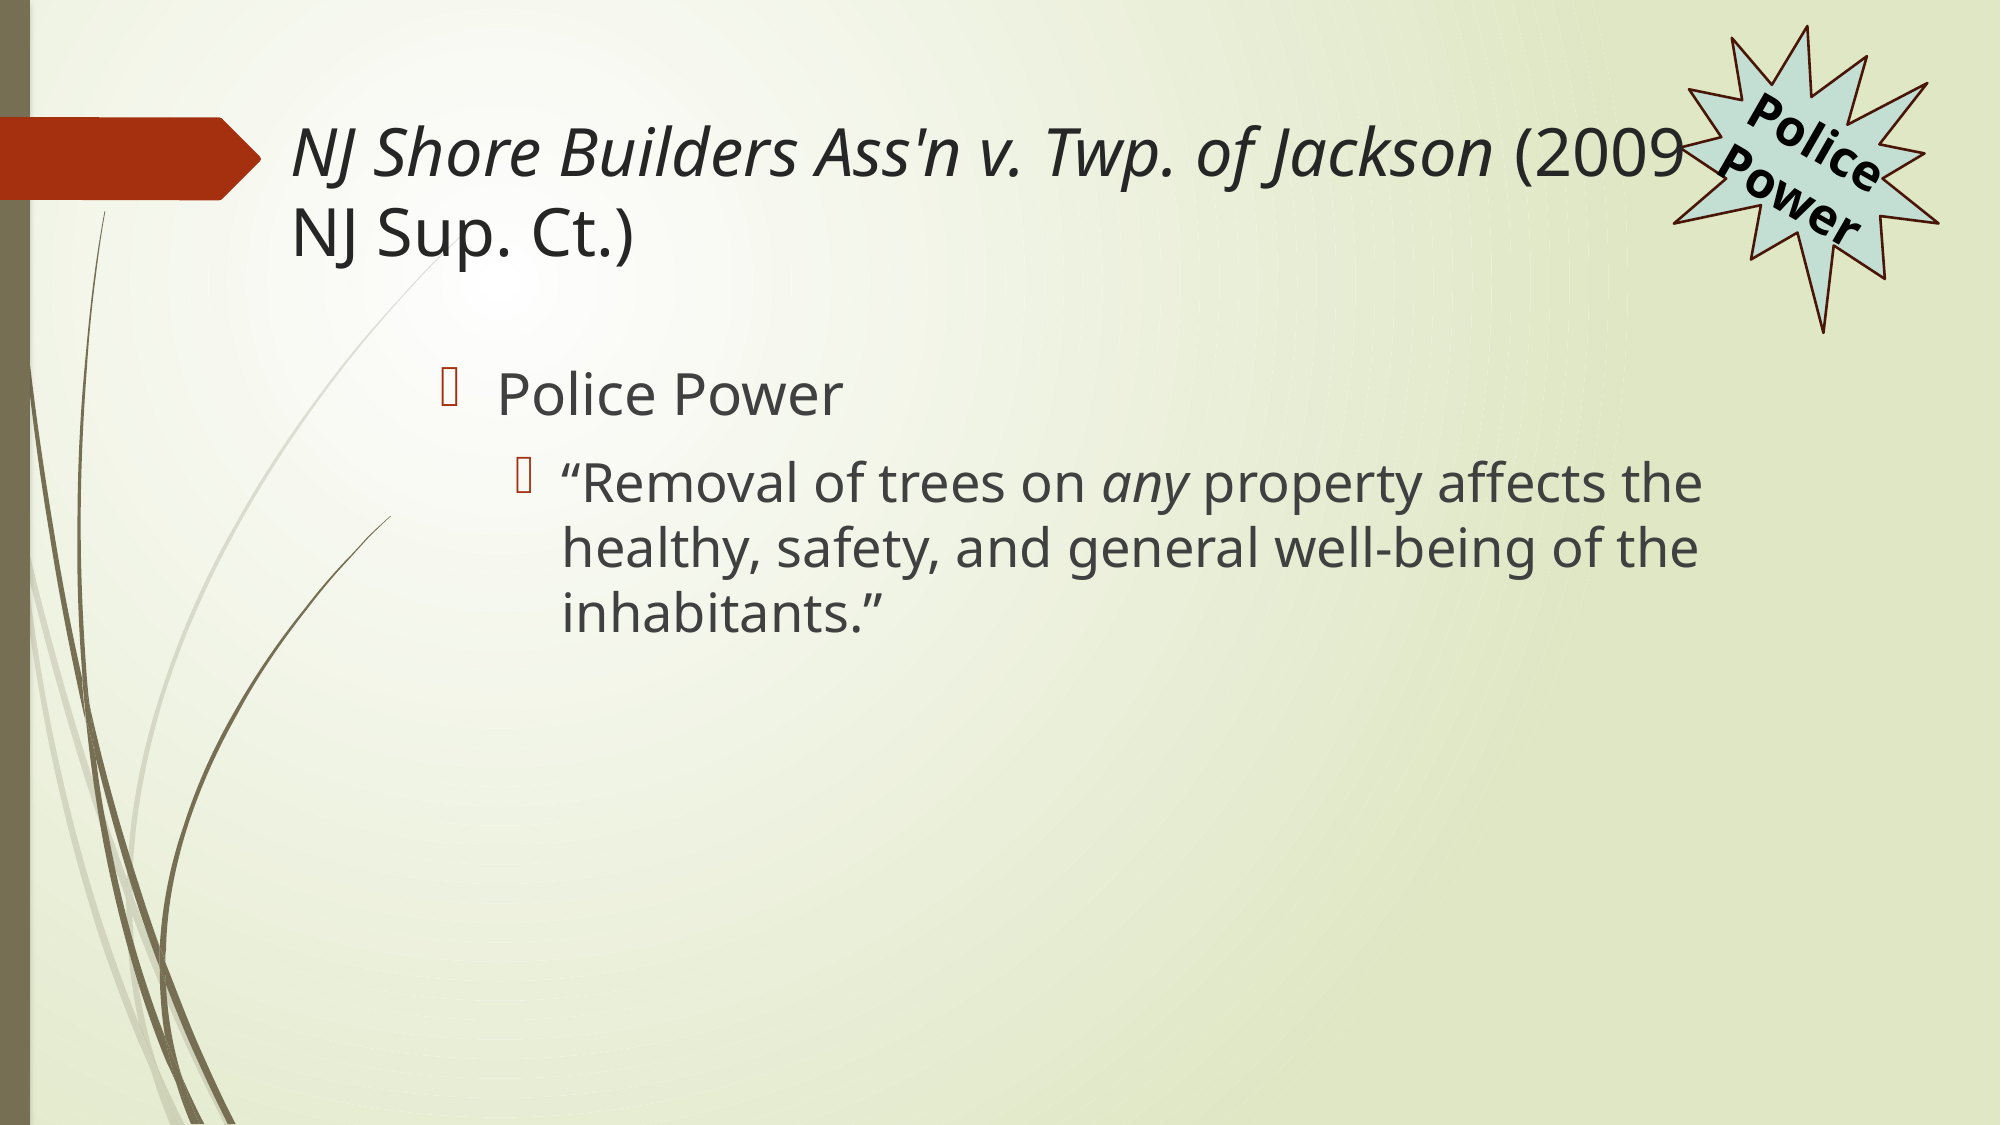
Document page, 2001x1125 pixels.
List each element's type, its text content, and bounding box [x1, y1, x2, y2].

text_box [1888, 193, 1940, 225]
text_box [1777, 24, 1869, 116]
text_box [1856, 81, 1929, 137]
text_box [1730, 36, 1758, 96]
text_box [1749, 219, 1791, 261]
text_box Police Power [1692, 63, 1923, 275]
text_box [1861, 227, 1887, 281]
list Police Power “Removal of trees on any property affects the healthy, safety, and general well-being of the inhabitants.” [424, 350, 1888, 970]
title NJ Shore Builders Ass'n v. Twp. of Jackson (2009 NJ Sup. Ct.) [275, 102, 1739, 313]
text_box [1798, 243, 1833, 335]
text_box [1687, 88, 1739, 102]
text_box [1907, 148, 1926, 157]
